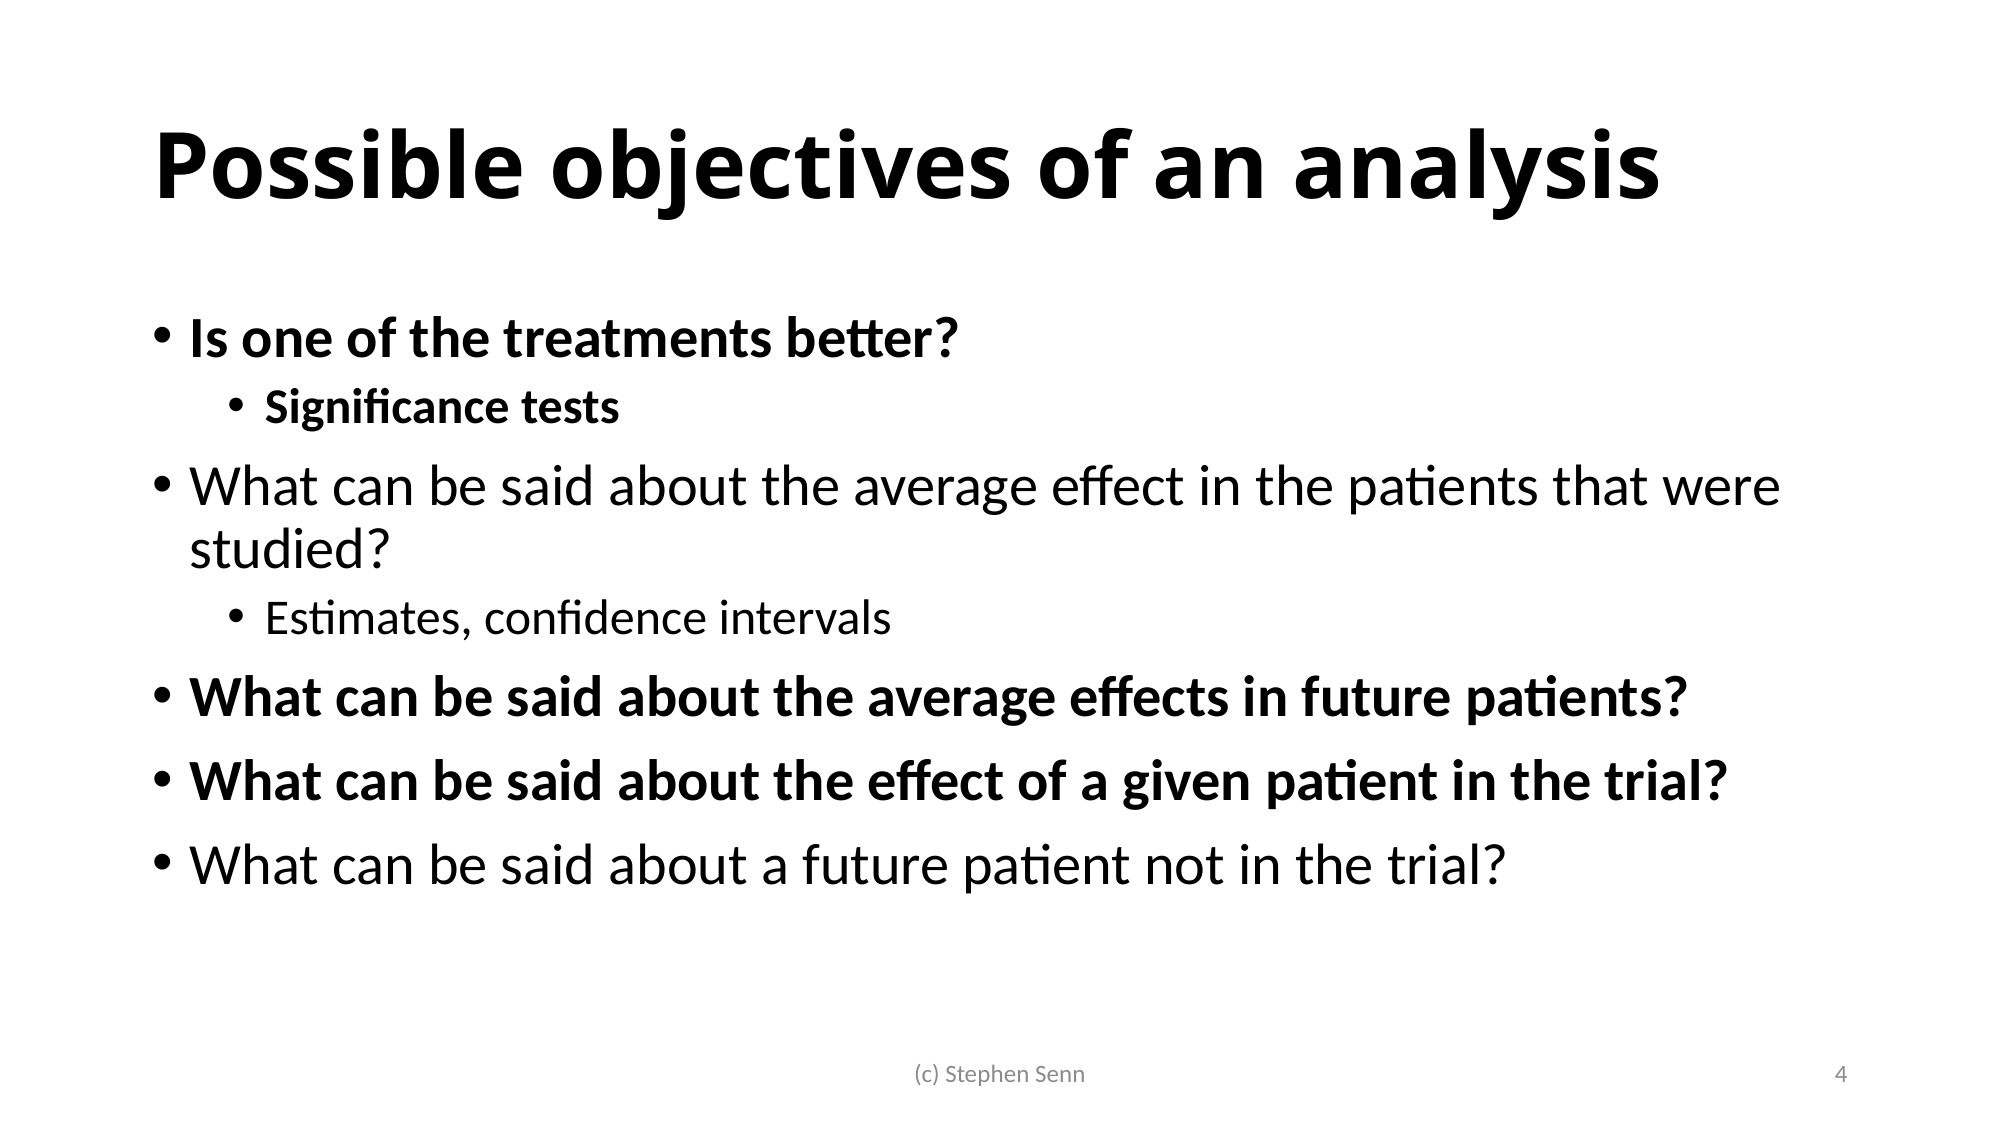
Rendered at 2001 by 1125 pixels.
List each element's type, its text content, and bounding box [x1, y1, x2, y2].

title Possible objectives of an analysis [137, 59, 1863, 278]
footer (c) Stephen Senn [662, 1042, 1338, 1103]
slide_number 4 [1412, 1042, 1863, 1103]
list Is one of the treatments better? Significance tests What can be said about the average effect in the patients that were studied? Estimates, confidence intervals What can be said about the average effects in future patients? What can be said about the effect of a given patient in the trial? What can be said about a future patient not in the trial? [137, 299, 1863, 1014]
